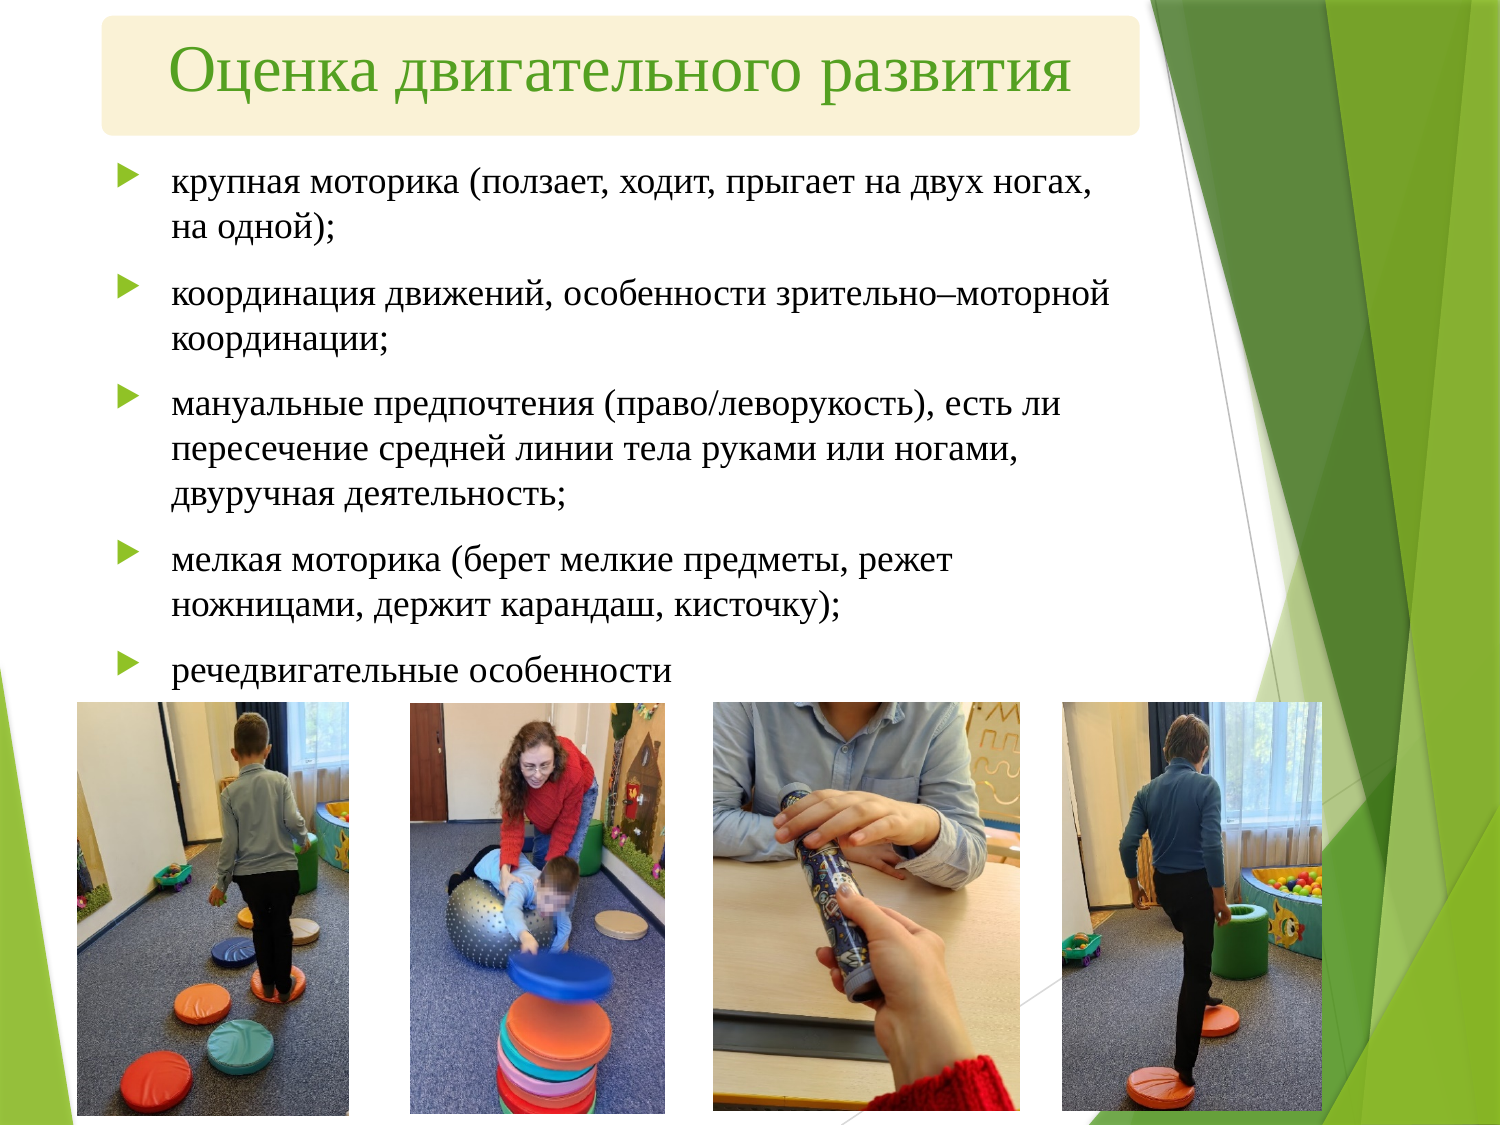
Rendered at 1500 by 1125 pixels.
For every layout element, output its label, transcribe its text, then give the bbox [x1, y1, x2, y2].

picture [409, 702, 666, 1114]
picture [712, 701, 1020, 1112]
list крупная моторика (ползает, ходит, прыгает на двух ногах, на одной); координация движений, особенности зрительно–моторной координации; мануальные предпочтения (право/леворукость), есть ли пересечение средней линии тела руками или ногами, двуручная деятельность; мелкая моторика (берет мелкие предметы, режет ножницами, держит карандаш, кисточку); речедвигательные особенности [99, 149, 1142, 786]
picture [1061, 701, 1323, 1112]
picture [77, 702, 349, 1117]
text_box Оценка двигательного развития [98, 12, 1143, 139]
